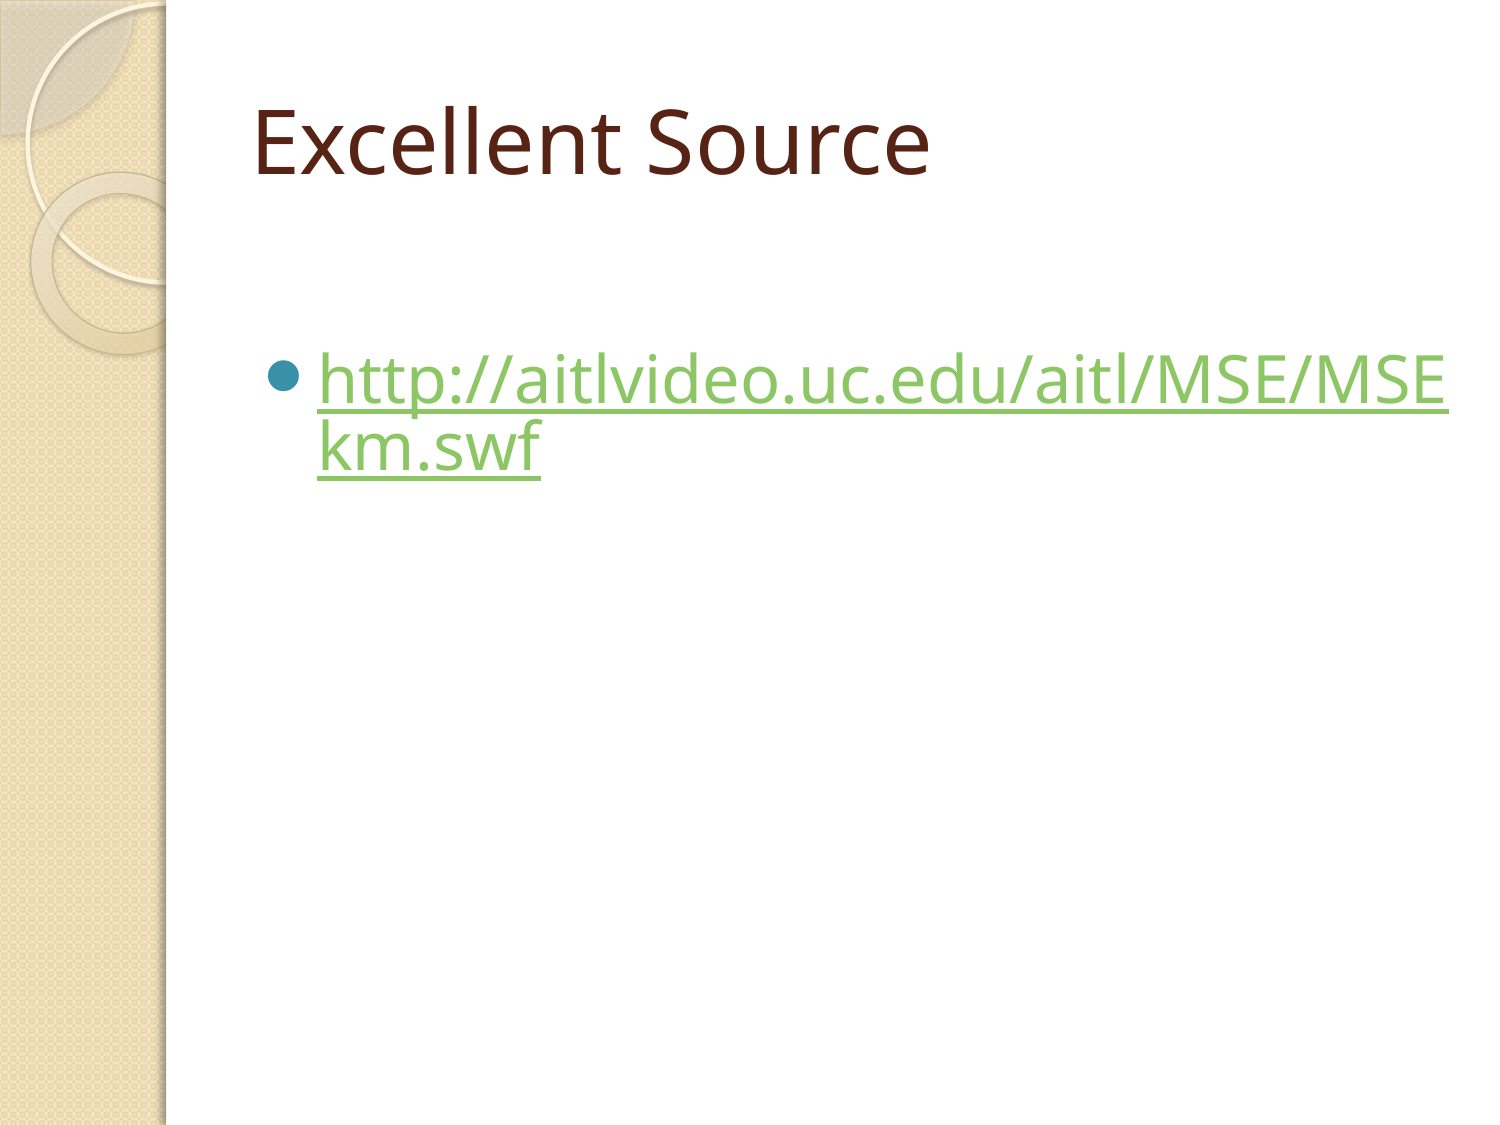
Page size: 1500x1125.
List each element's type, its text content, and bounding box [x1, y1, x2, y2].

title Excellent Source [235, 45, 1466, 233]
list http://aitlvideo.uc.edu/aitl/MSE/MSEkm.swf [235, 237, 1466, 1025]
